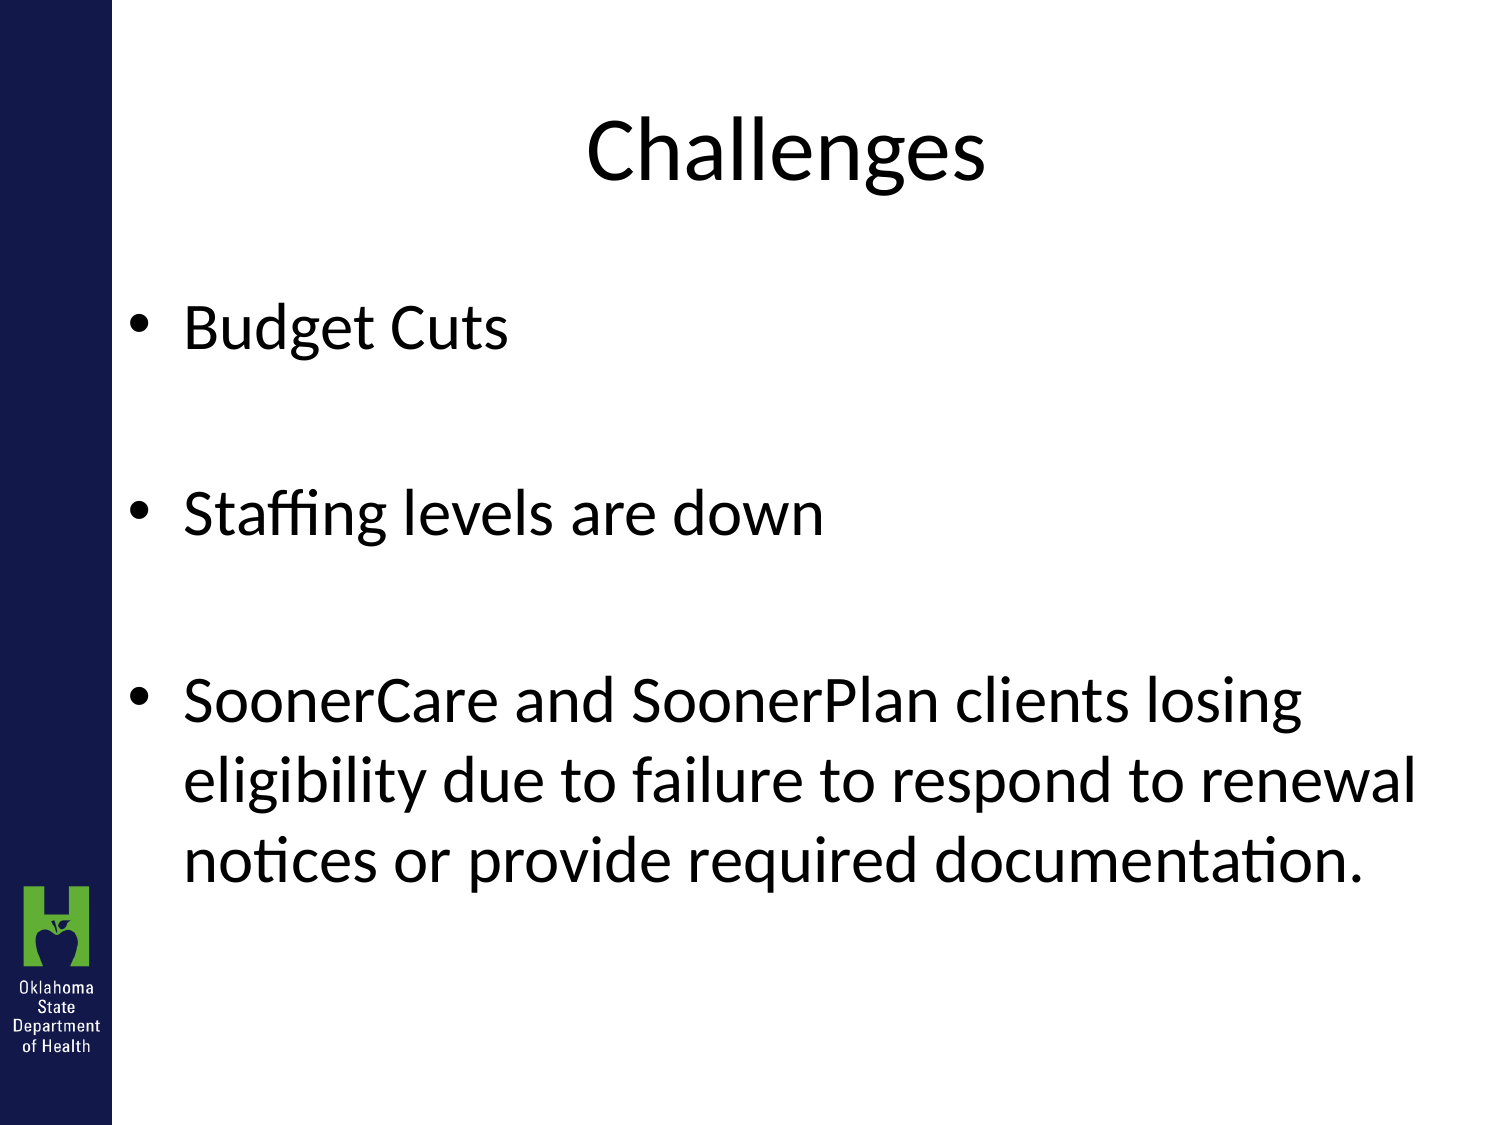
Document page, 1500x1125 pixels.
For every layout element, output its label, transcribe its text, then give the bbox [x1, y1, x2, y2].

list Budget Cuts Staffing levels are down SoonerCare and SoonerPlan clients losing eligibility due to failure to respond to renewal notices or provide required documentation. [112, 274, 1463, 1018]
title Challenges [112, 49, 1463, 238]
picture [0, 0, 112, 1125]
